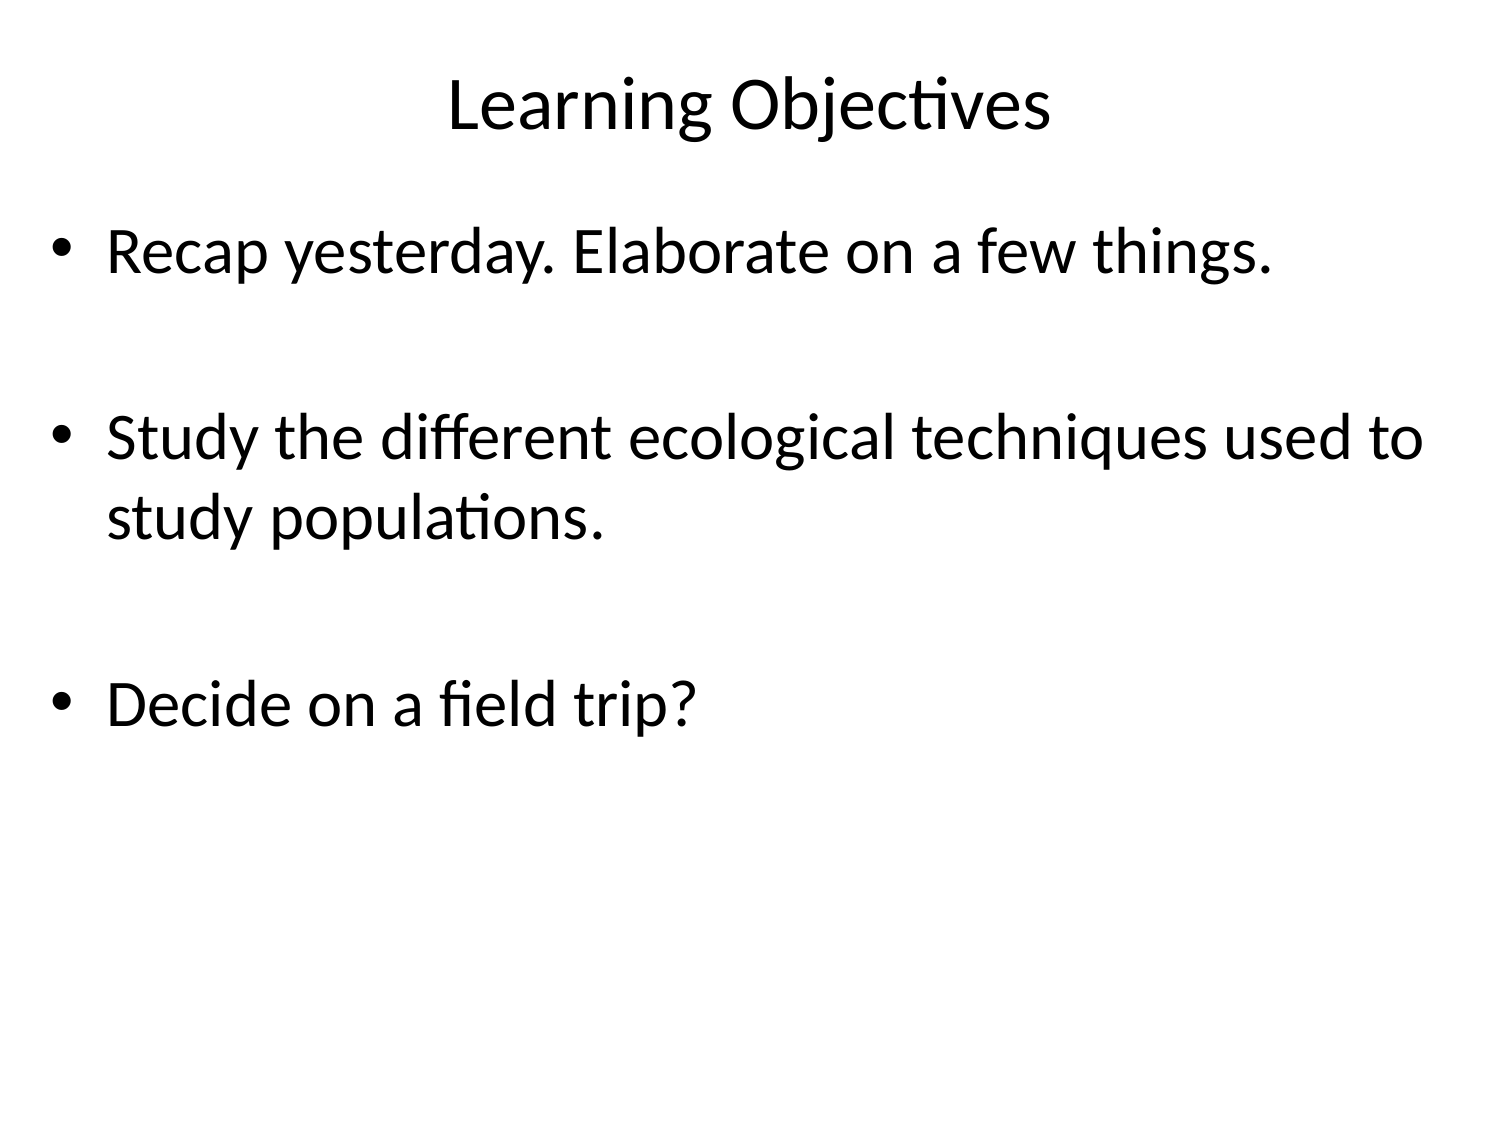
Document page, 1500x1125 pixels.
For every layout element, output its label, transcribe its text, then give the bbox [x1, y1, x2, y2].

list Recap yesterday. Elaborate on a few things. Study the different ecological techniques used to study populations. Decide on a field trip? [35, 199, 1465, 1090]
title Learning Objectives [75, 45, 1425, 153]
